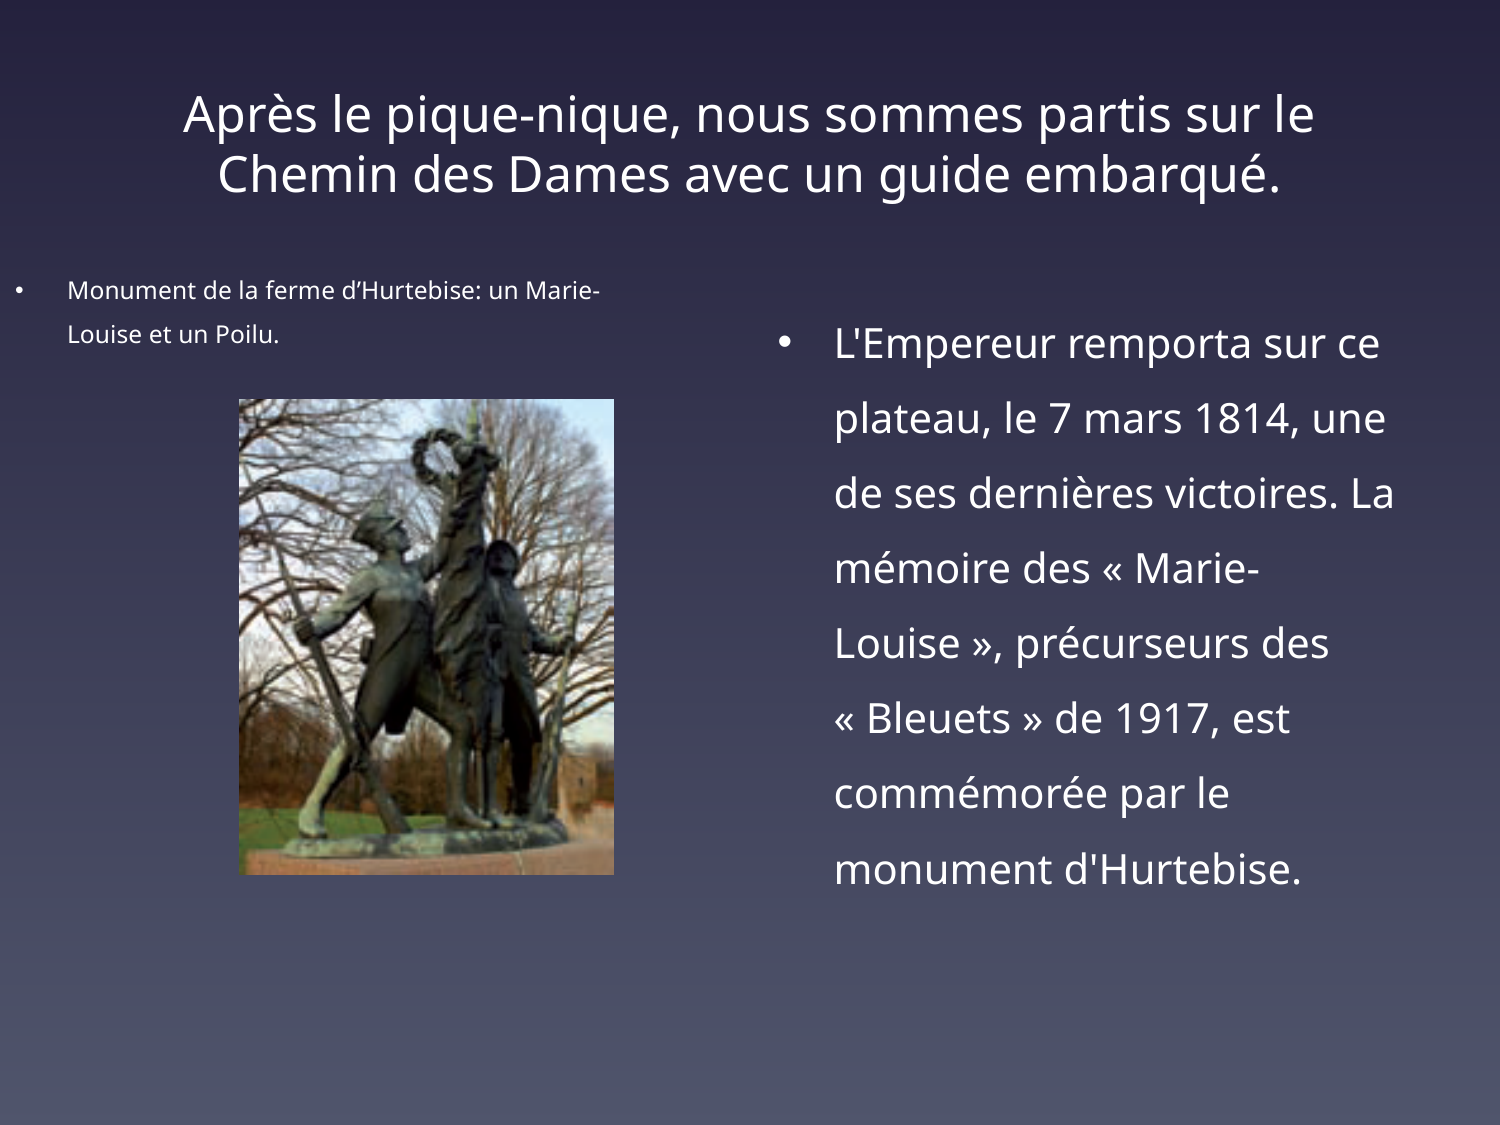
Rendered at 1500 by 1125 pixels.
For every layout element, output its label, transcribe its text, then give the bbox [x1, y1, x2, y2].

title Après le pique-nique, nous sommes partis sur le Chemin des Dames avec un guide embarqué. [75, 75, 1425, 263]
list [239, 398, 614, 875]
list L'Empereur remporta sur ce plateau, le 7 mars 1814, une de ses dernières victoires. La mémoire des « Marie-Louise », précurseurs des « Bleuets » de 1917, est commémorée par le monument d'Hurtebise. [762, 262, 1425, 1005]
list Monument de la ferme d’Hurtebise: un Marie-Louise et un Poilu. [0, 251, 663, 357]
